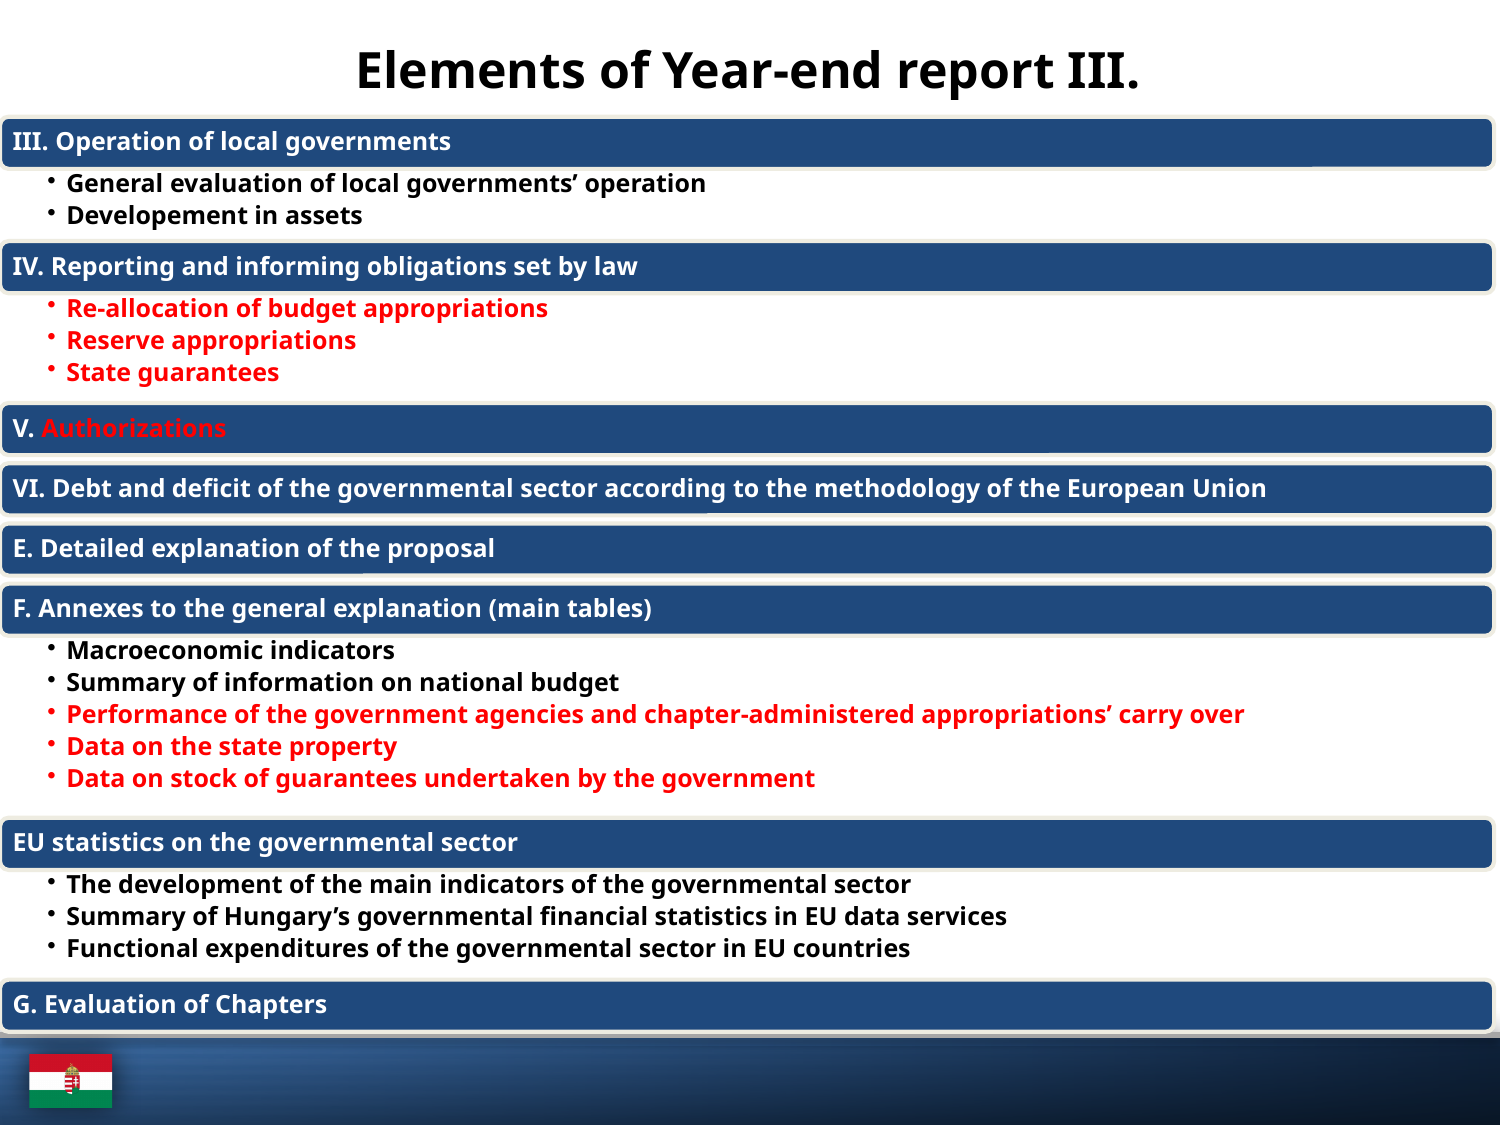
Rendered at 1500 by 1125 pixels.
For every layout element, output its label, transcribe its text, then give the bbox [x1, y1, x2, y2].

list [0, 113, 1495, 1036]
title Elements of Year-end report III. [0, 0, 1500, 155]
picture [29, 1054, 113, 1108]
